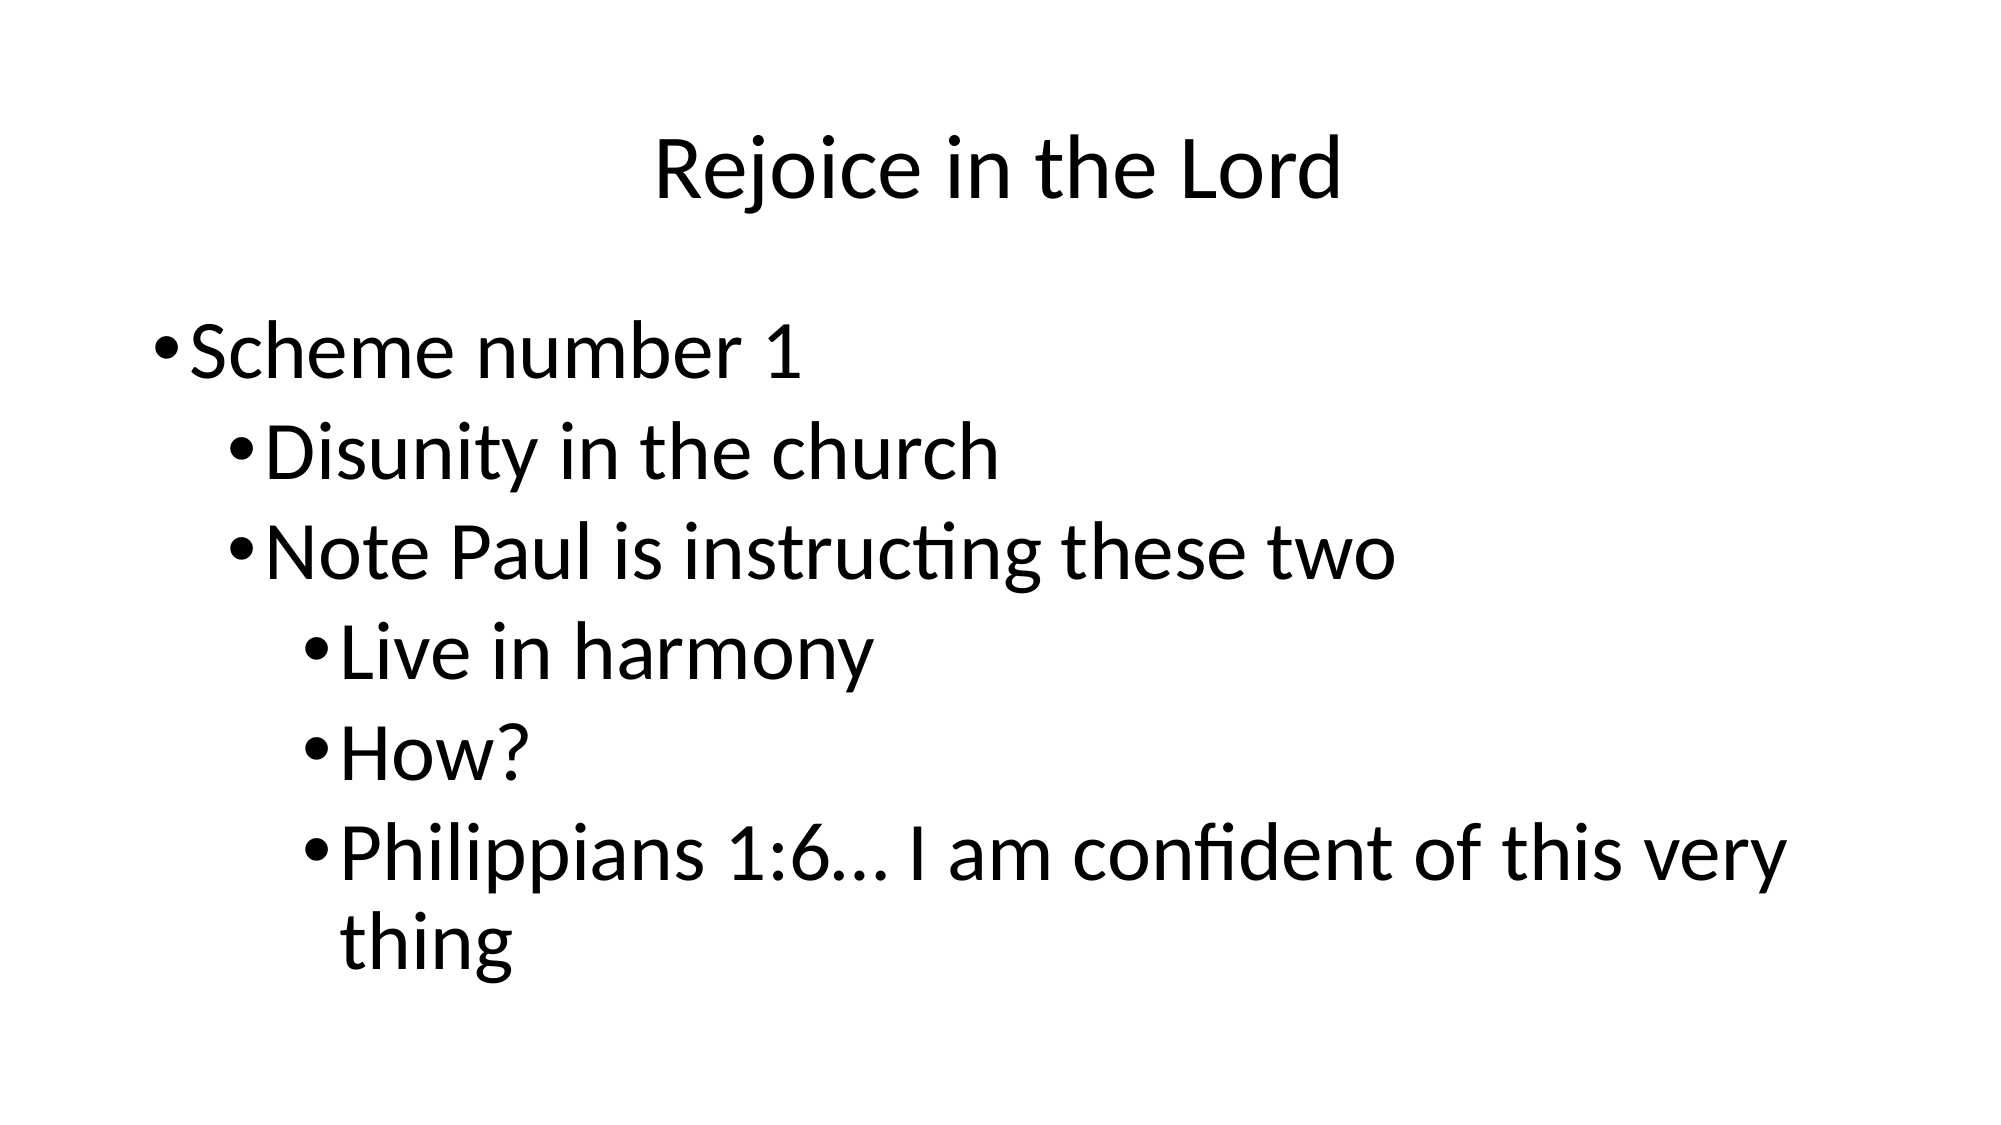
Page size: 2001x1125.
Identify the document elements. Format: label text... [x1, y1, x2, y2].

title Rejoice in the Lord [137, 59, 1863, 278]
list Scheme number 1 Disunity in the church Note Paul is instructing these two Live in harmony How? Philippians 1:6… I am confident of this very thing [137, 299, 1863, 1020]
